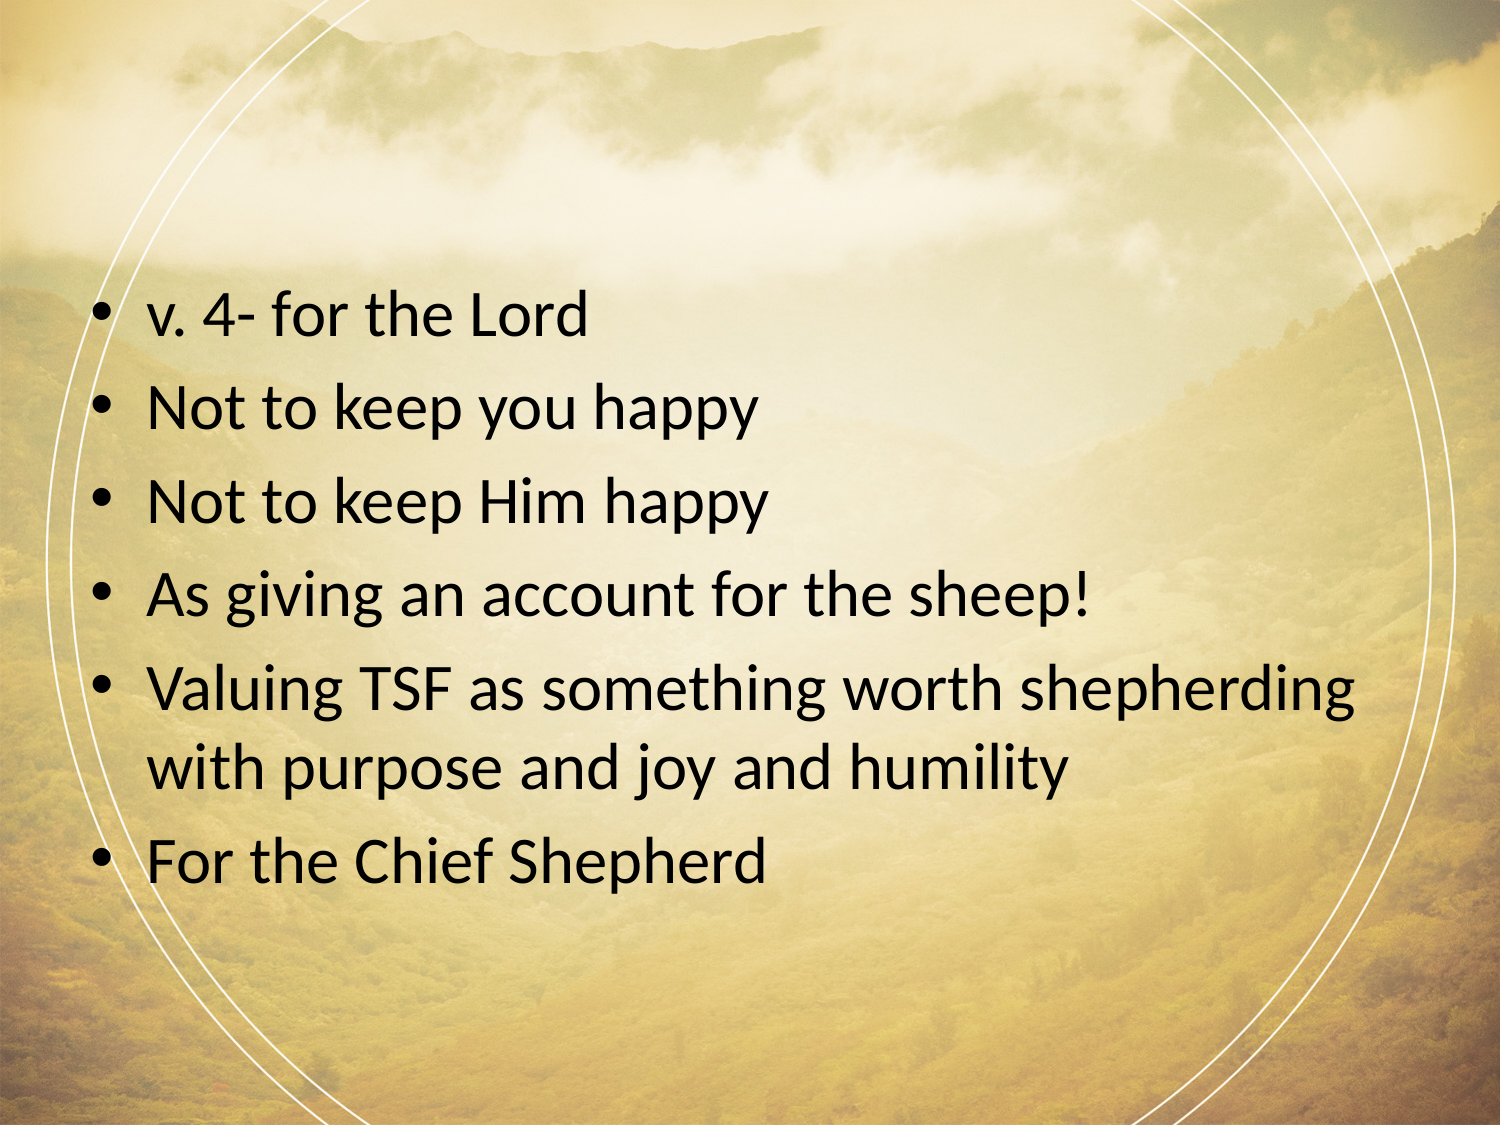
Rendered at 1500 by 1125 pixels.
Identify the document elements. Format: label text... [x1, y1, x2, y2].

picture [0, 0, 1500, 1125]
list v. 4- for the Lord Not to keep you happy Not to keep Him happy As giving an account for the sheep! Valuing TSF as something worth shepherding with purpose and joy and humility For the Chief Shepherd [75, 262, 1425, 1005]
